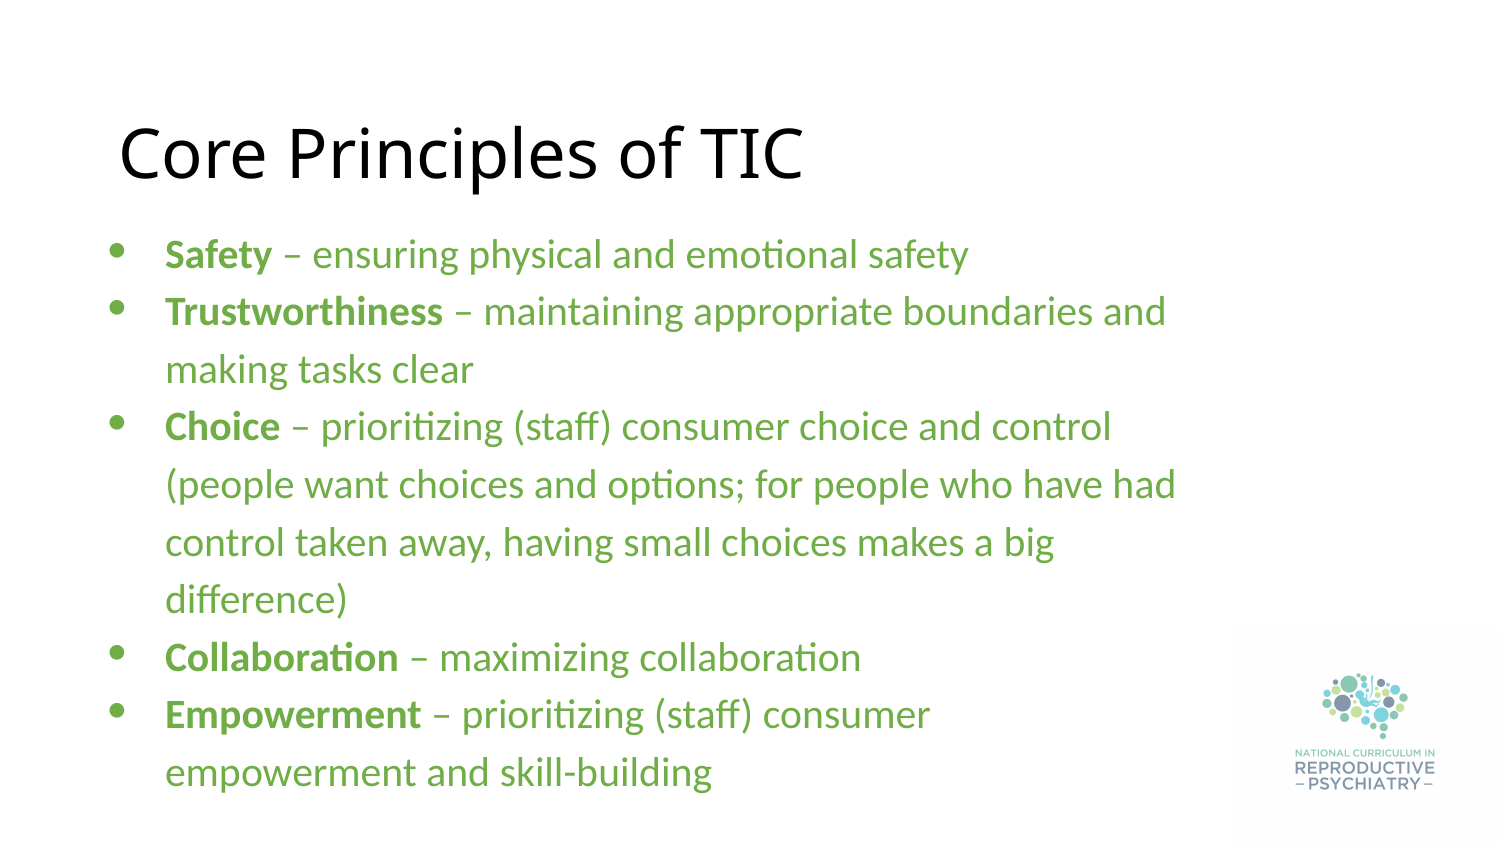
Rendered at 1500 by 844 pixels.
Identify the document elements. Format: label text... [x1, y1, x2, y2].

picture [1230, 628, 1500, 844]
title Core Principles of TIC [103, 44, 1397, 208]
list Safety – ensuring physical and emotional safety Trustworthiness – maintaining appropriate boundaries and making tasks clear Choice – prioritizing (staff) consumer choice and control (people want choices and options; for people who have had control taken away, having small choices makes a big difference) Collaboration – maximizing collaboration Empowerment – prioritizing (staff) consumer empowerment and skill-building [75, 204, 1198, 810]
